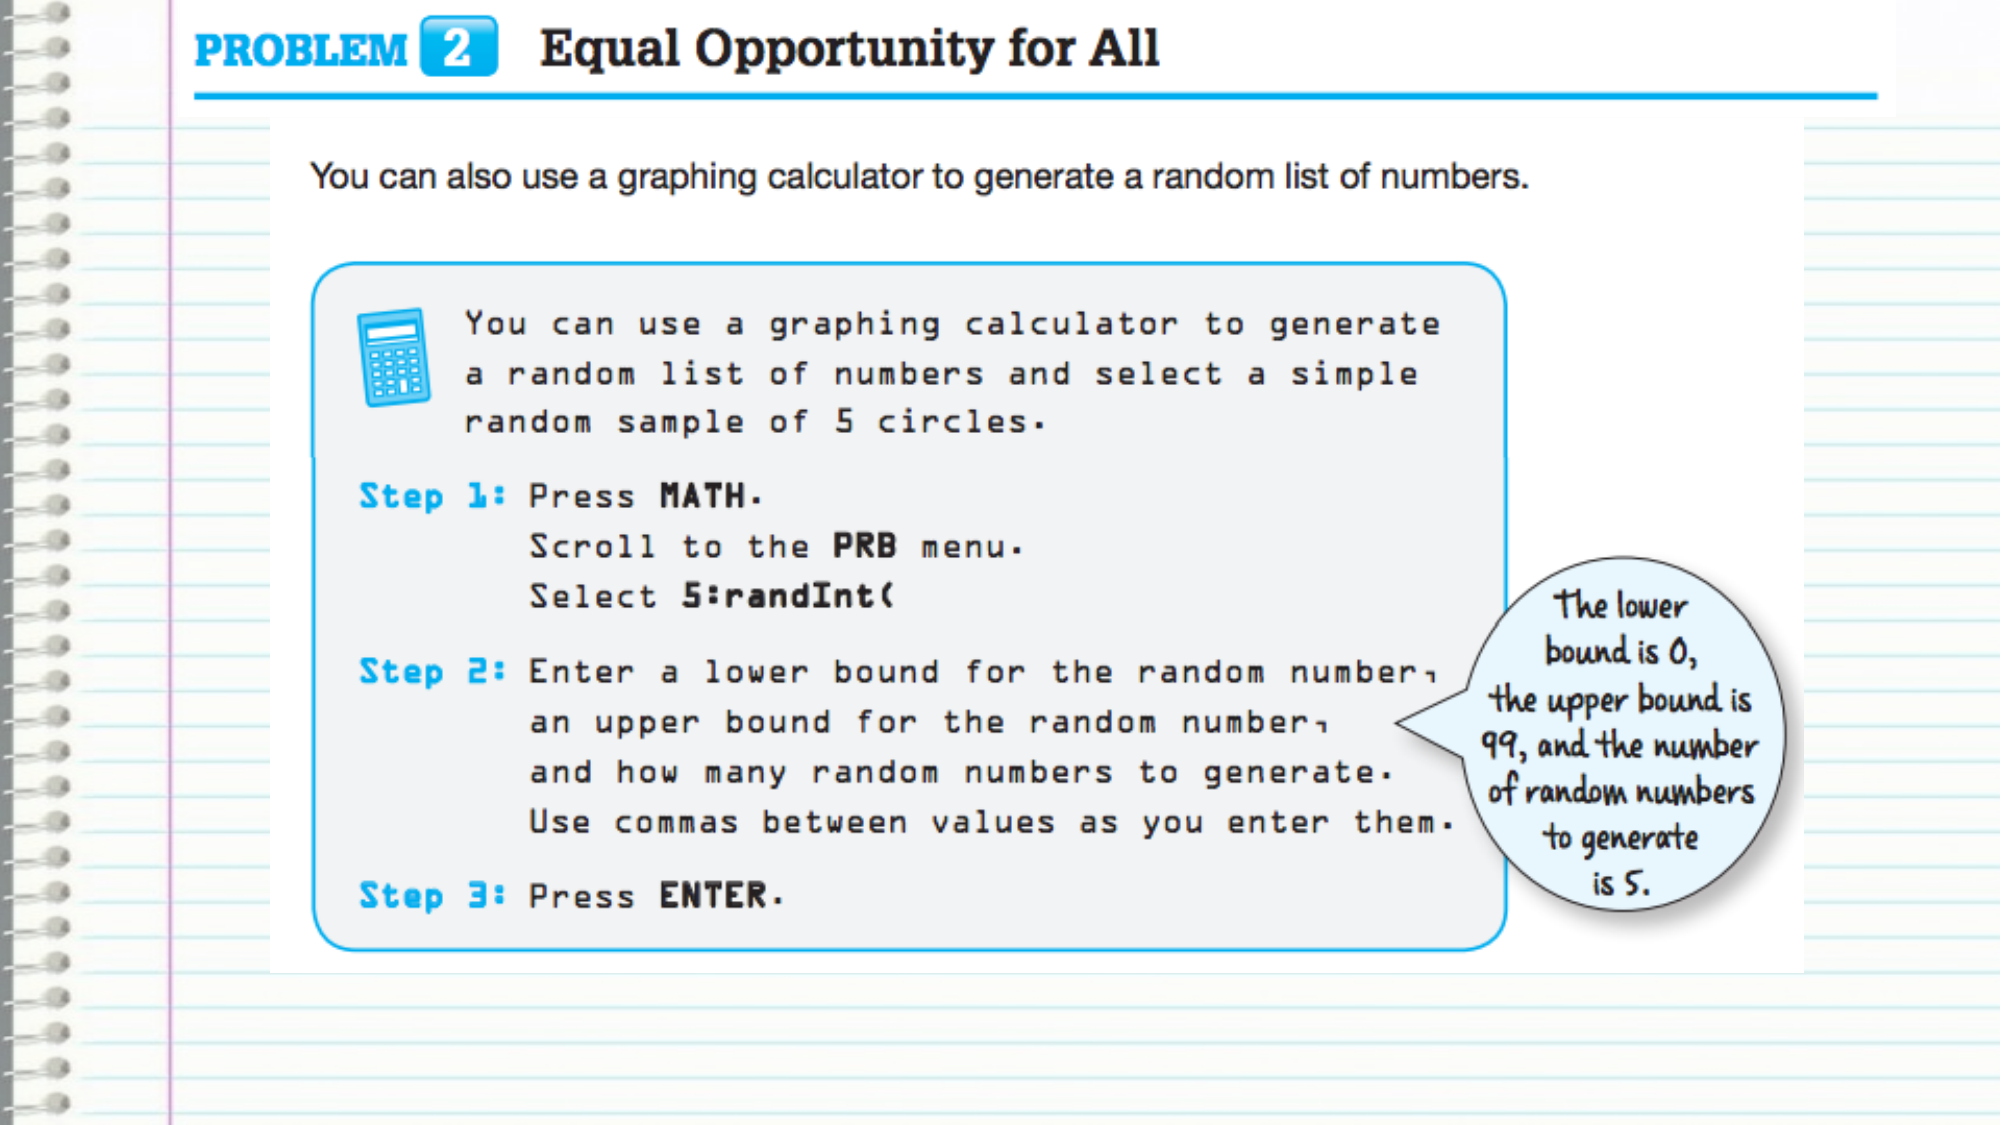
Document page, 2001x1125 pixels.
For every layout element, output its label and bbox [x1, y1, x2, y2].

picture [178, 0, 1896, 973]
